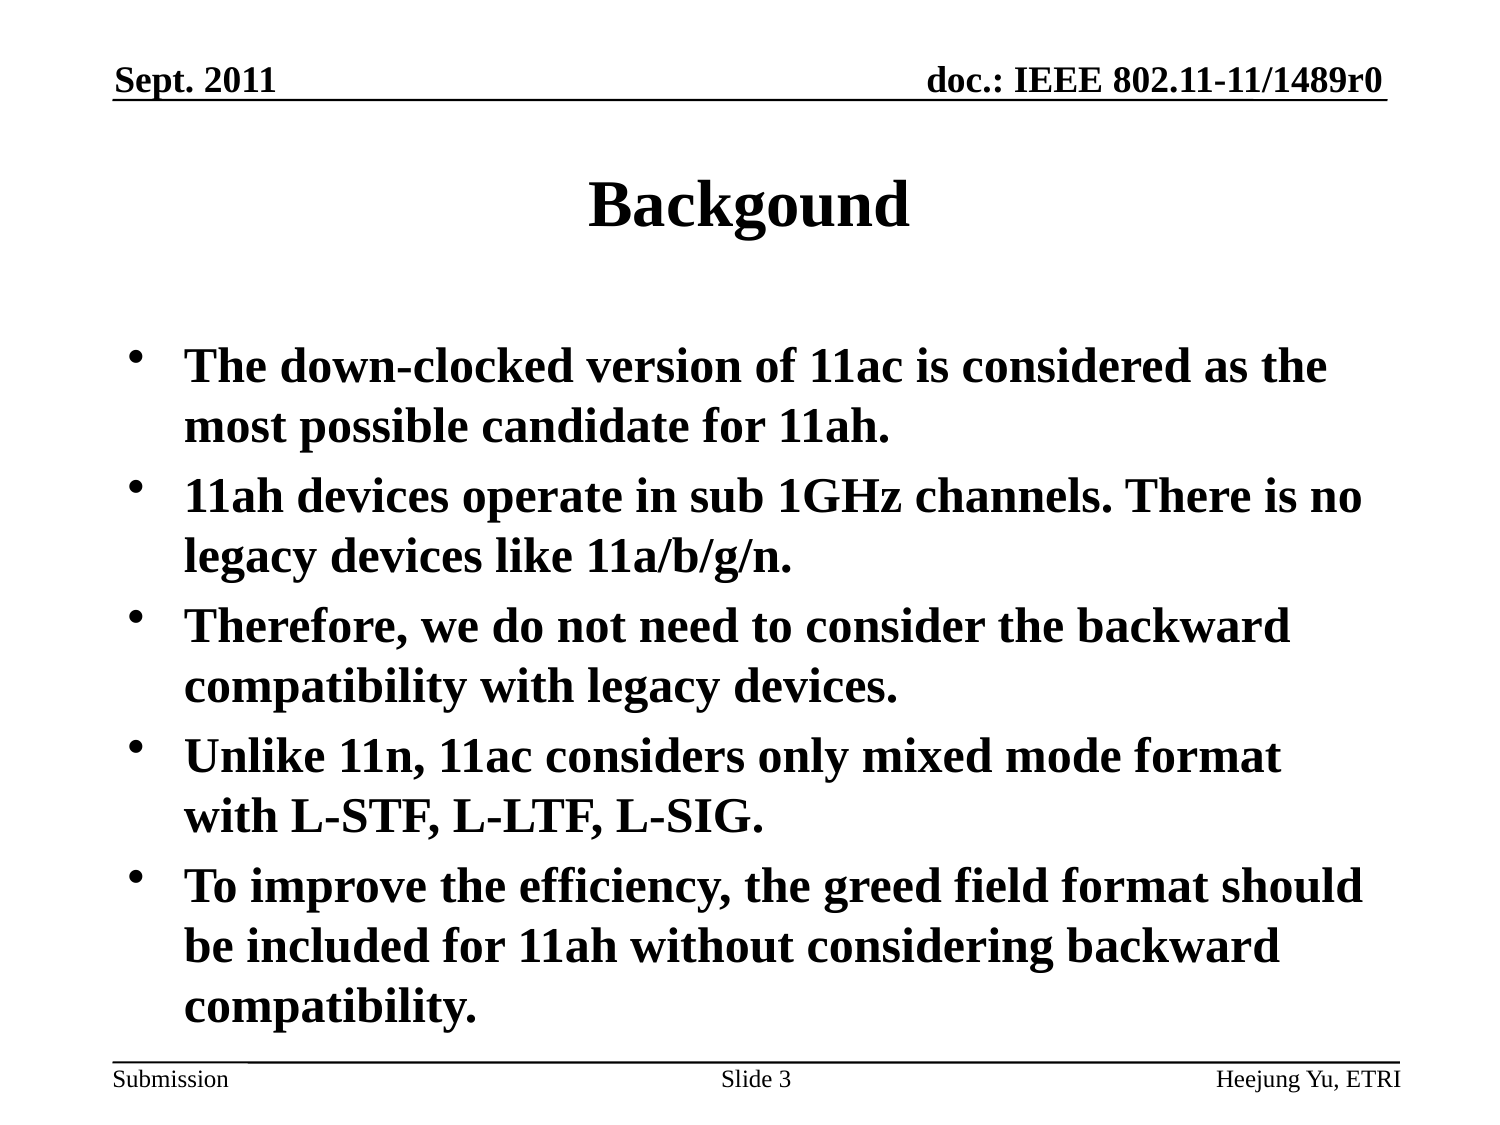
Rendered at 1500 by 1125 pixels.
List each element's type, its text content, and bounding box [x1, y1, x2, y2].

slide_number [114, 54, 279, 100]
title Backgound [112, 112, 1388, 288]
footer Heejung Yu, ETRI [1213, 1062, 1402, 1093]
list The down-clocked version of 11ac is considered as the most possible candidate for 11ah. 11ah devices operate in sub 1GHz channels. There is no legacy devices like 11a/b/g/n. Therefore, we do not need to consider the backward compatibility with legacy devices. Unlike 11n, 11ac considers only mixed mode format with L-STF, L-LTF, L-SIG. To improve the efficiency, the greed field format should be included for 11ah without considering backward compatibility. [112, 324, 1388, 1000]
slide_number Slide 3 [712, 1062, 800, 1093]
